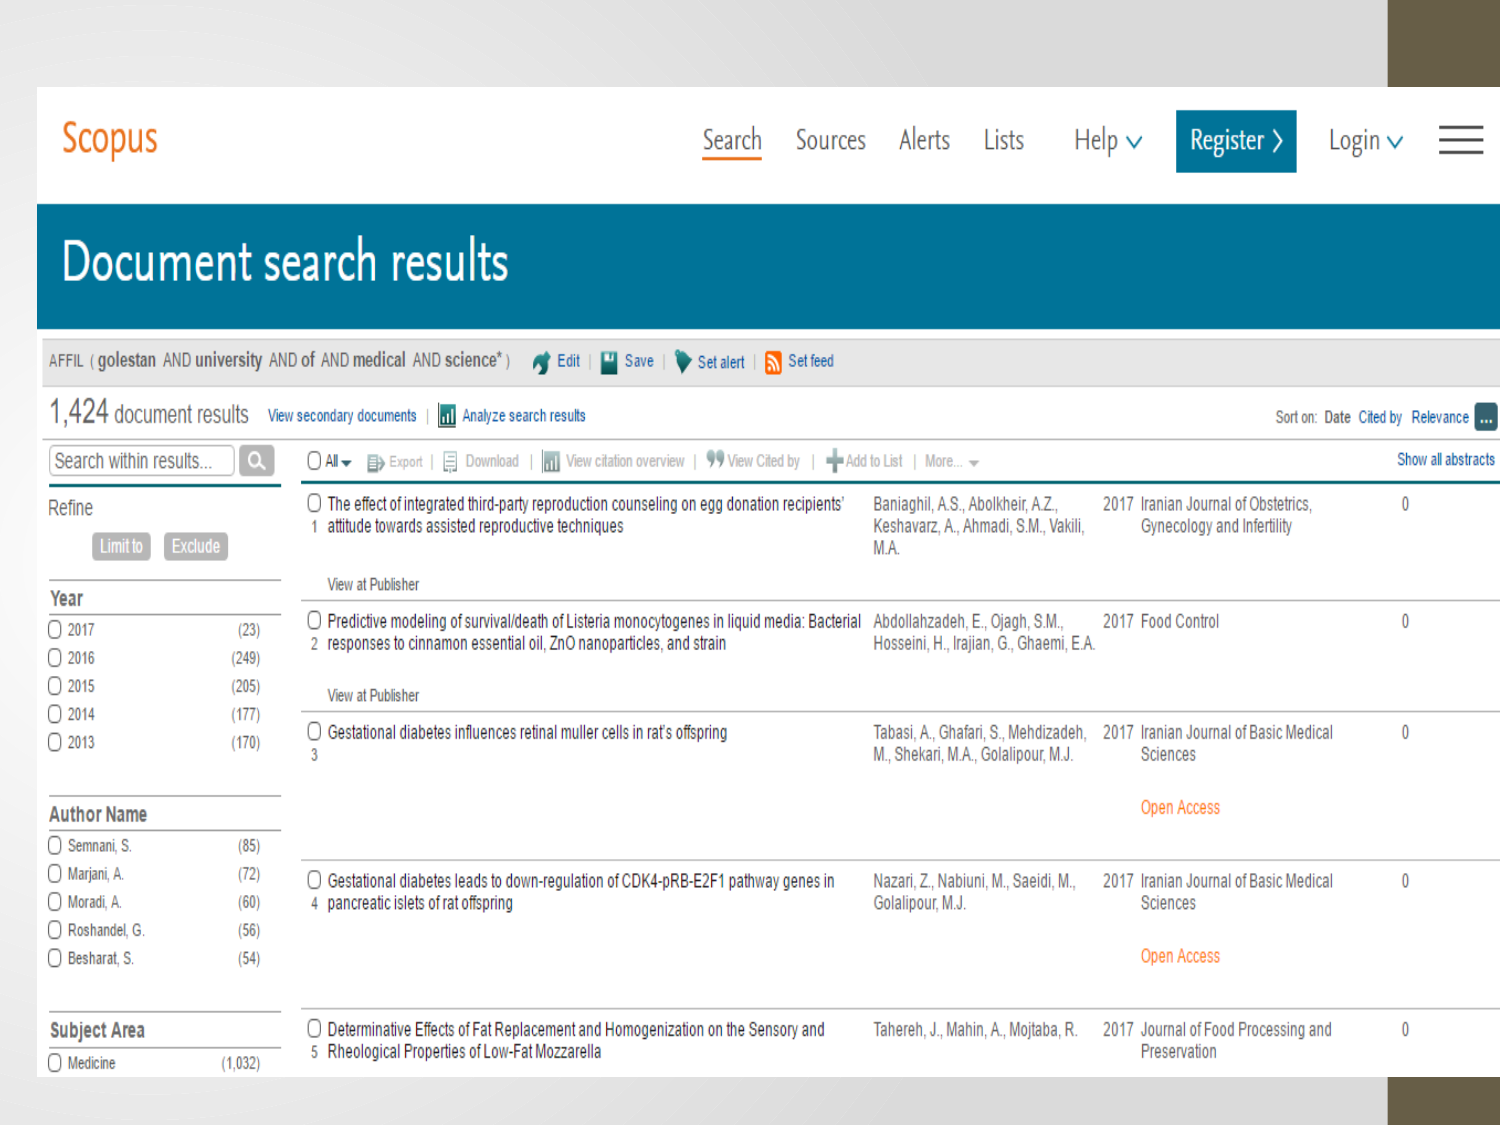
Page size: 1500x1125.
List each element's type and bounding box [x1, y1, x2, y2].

picture [478, 243, 491, 280]
picture [304, 253, 318, 280]
picture [218, 253, 235, 280]
picture [393, 253, 405, 280]
picture [325, 253, 337, 280]
picture [359, 236, 375, 280]
picture [136, 253, 152, 280]
picture [64, 240, 89, 280]
picture [36, 86, 1500, 204]
picture [283, 253, 300, 280]
picture [160, 253, 190, 280]
picture [116, 253, 132, 280]
picture [36, 329, 1500, 1077]
picture [196, 253, 213, 280]
picture [447, 253, 463, 280]
picture [239, 243, 252, 280]
picture [494, 253, 507, 280]
picture [339, 253, 355, 280]
picture [427, 253, 441, 280]
picture [407, 253, 424, 280]
picture [93, 253, 113, 280]
picture [265, 253, 280, 280]
